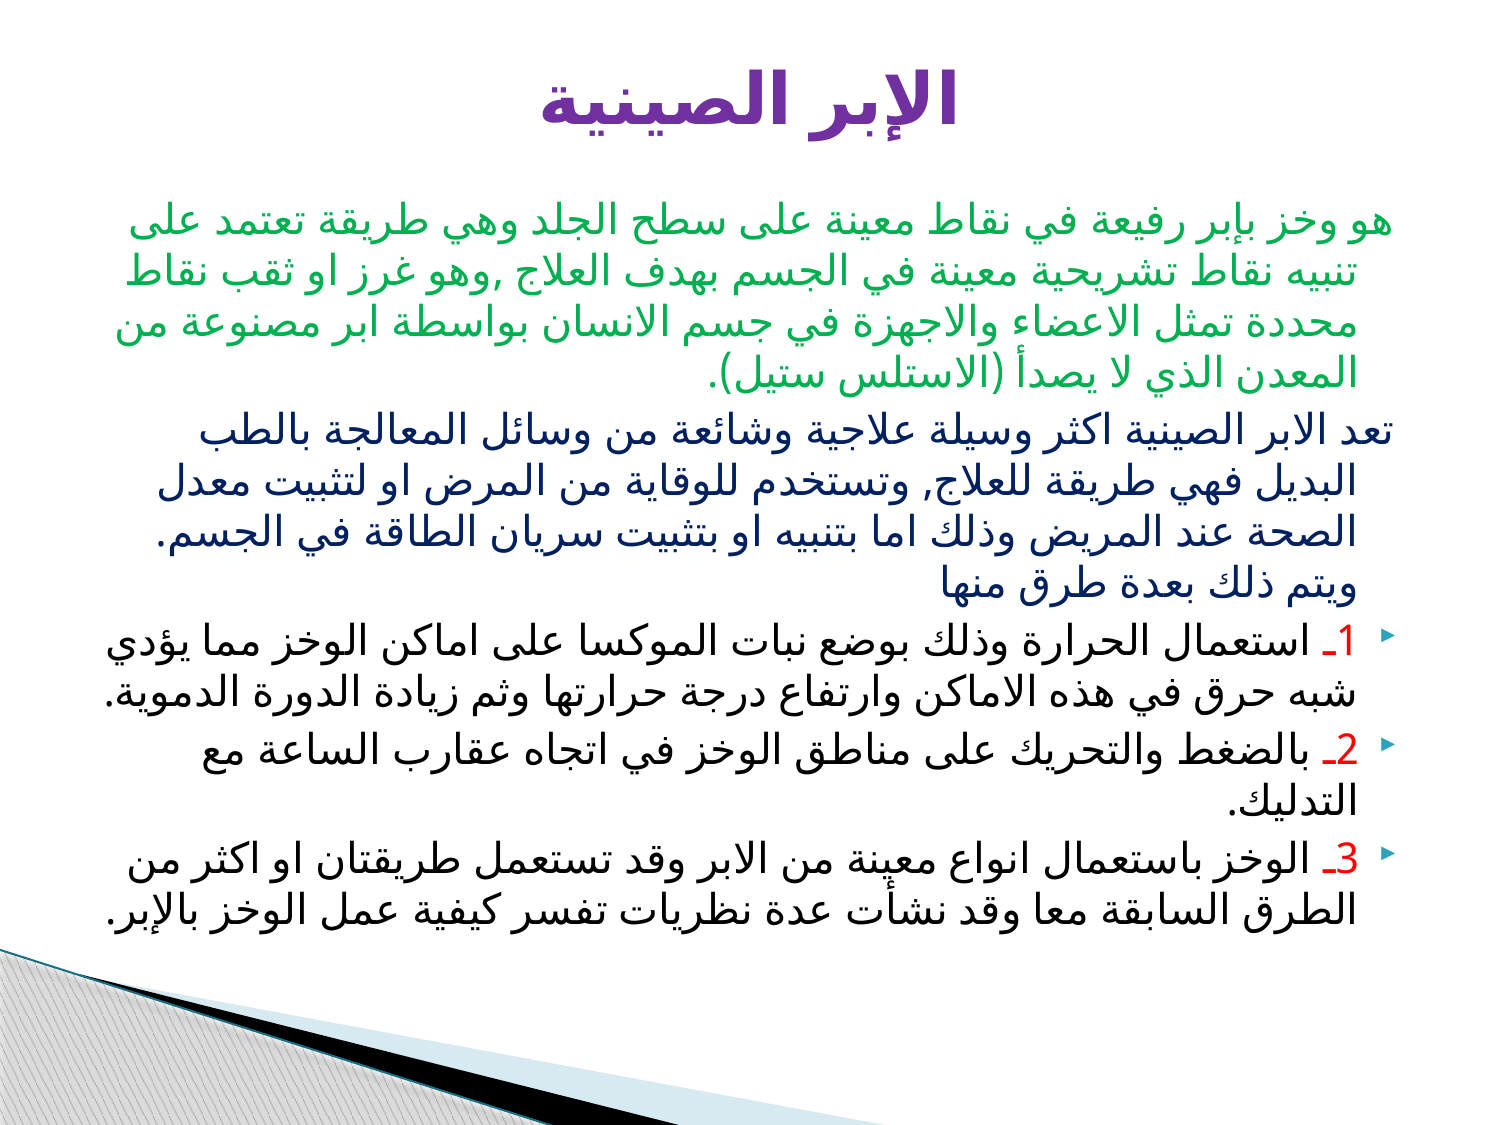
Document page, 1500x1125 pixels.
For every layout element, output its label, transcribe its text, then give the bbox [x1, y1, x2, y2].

list هو وخز بإبر رفيعة في نقاط معينة على سطح الجلد وهي طريقة تعتمد على تنبيه نقاط تشريحية معينة في الجسم بهدف العلاج ,وهو غرز او ثقب نقاط محددة تمثل الاعضاء والاجهزة في جسم الانسان بواسطة ابر مصنوعة من المعدن الذي لا يصدأ (الاستلس ستيل). تعد الابر الصينية اكثر وسيلة علاجية وشائعة من وسائل المعالجة بالطب البديل فهي طريقة للعلاج, وتستخدم للوقاية من المرض او لتثبيت معدل الصحة عند المريض وذلك اما بتنبيه او بتثبيت سريان الطاقة في الجسم. ويتم ذلك بعدة طرق منها 1ـ استعمال الحرارة وذلك بوضع نبات الموكسا على اماكن الوخز مما يؤدي شبه حرق في هذه الاماكن وارتفاع درجة حرارتها وثم زيادة الدورة الدموية. 2ـ بالضغط والتحريك على مناطق الوخز في اتجاه عقارب الساعة مع التدليك. 3ـ الوخز باستعمال انواع معينة من الابر وقد تستعمل طريقتان او اكثر من الطرق السابقة معا وقد نشأت عدة نظريات تفسر كيفية عمل الوخز بالإبر. [75, 233, 1425, 1005]
title الإبر الصينية [75, 45, 1425, 233]
